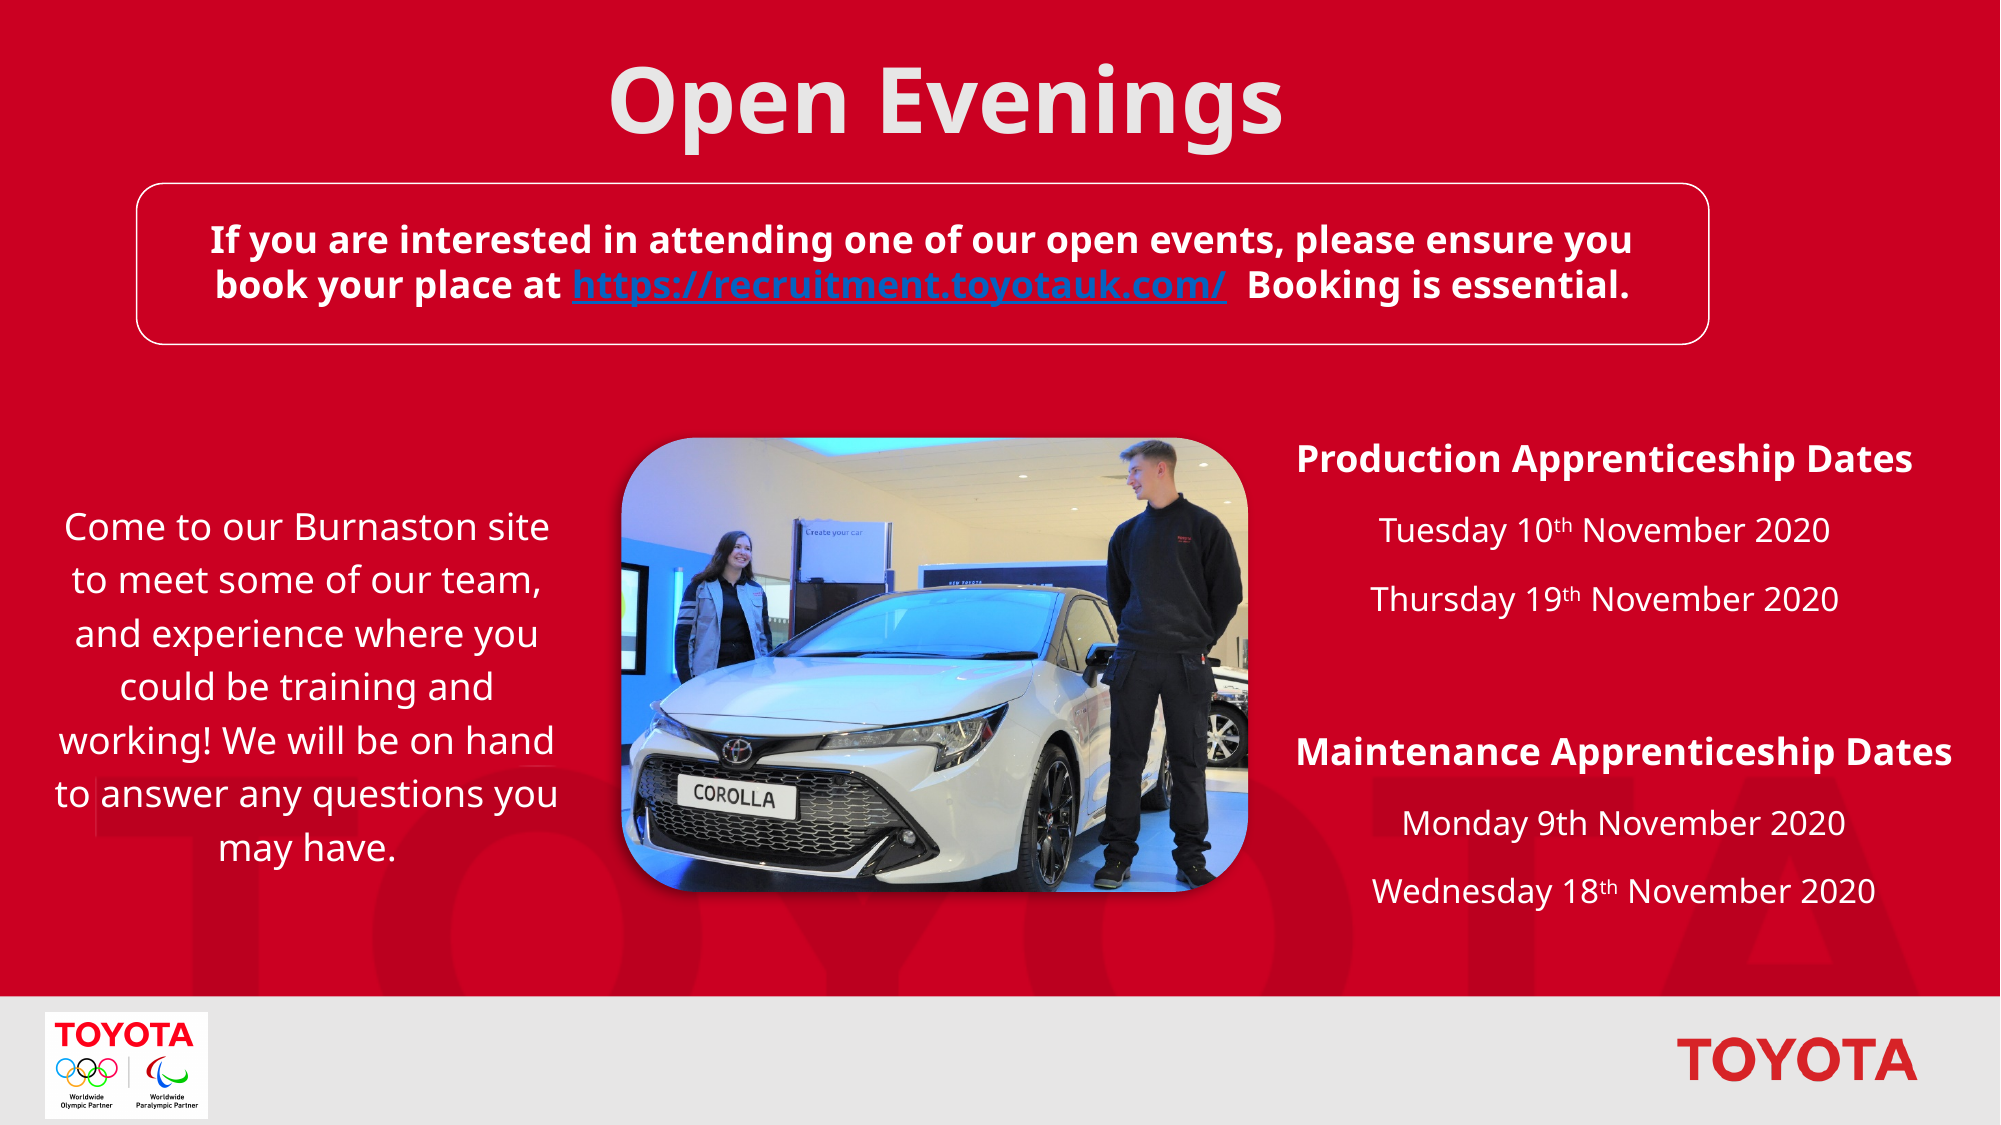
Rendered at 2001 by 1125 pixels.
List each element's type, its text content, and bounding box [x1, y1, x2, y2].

picture [45, 1012, 208, 1119]
title Open Evenings [541, 0, 1350, 183]
text_box Come to our Burnaston site to meet some of our team, and experience where you could be training and working! We will be on hand to answer any questions you may have. [28, 486, 586, 931]
picture [51, 437, 1249, 996]
text_box If you are interested in attending one of our open events, please ensure you book your place at https://recruitment.toyotauk.com/ Booking is essential. [136, 183, 1709, 345]
text_box Maintenance Apprenticeship Dates Monday 9th November 2020 Wednesday 18th November 2020 [1180, 711, 2000, 1125]
list Production Apprenticeship Dates Tuesday 10th November 2020 Thursday 19th November 2020 [1161, 418, 2000, 711]
